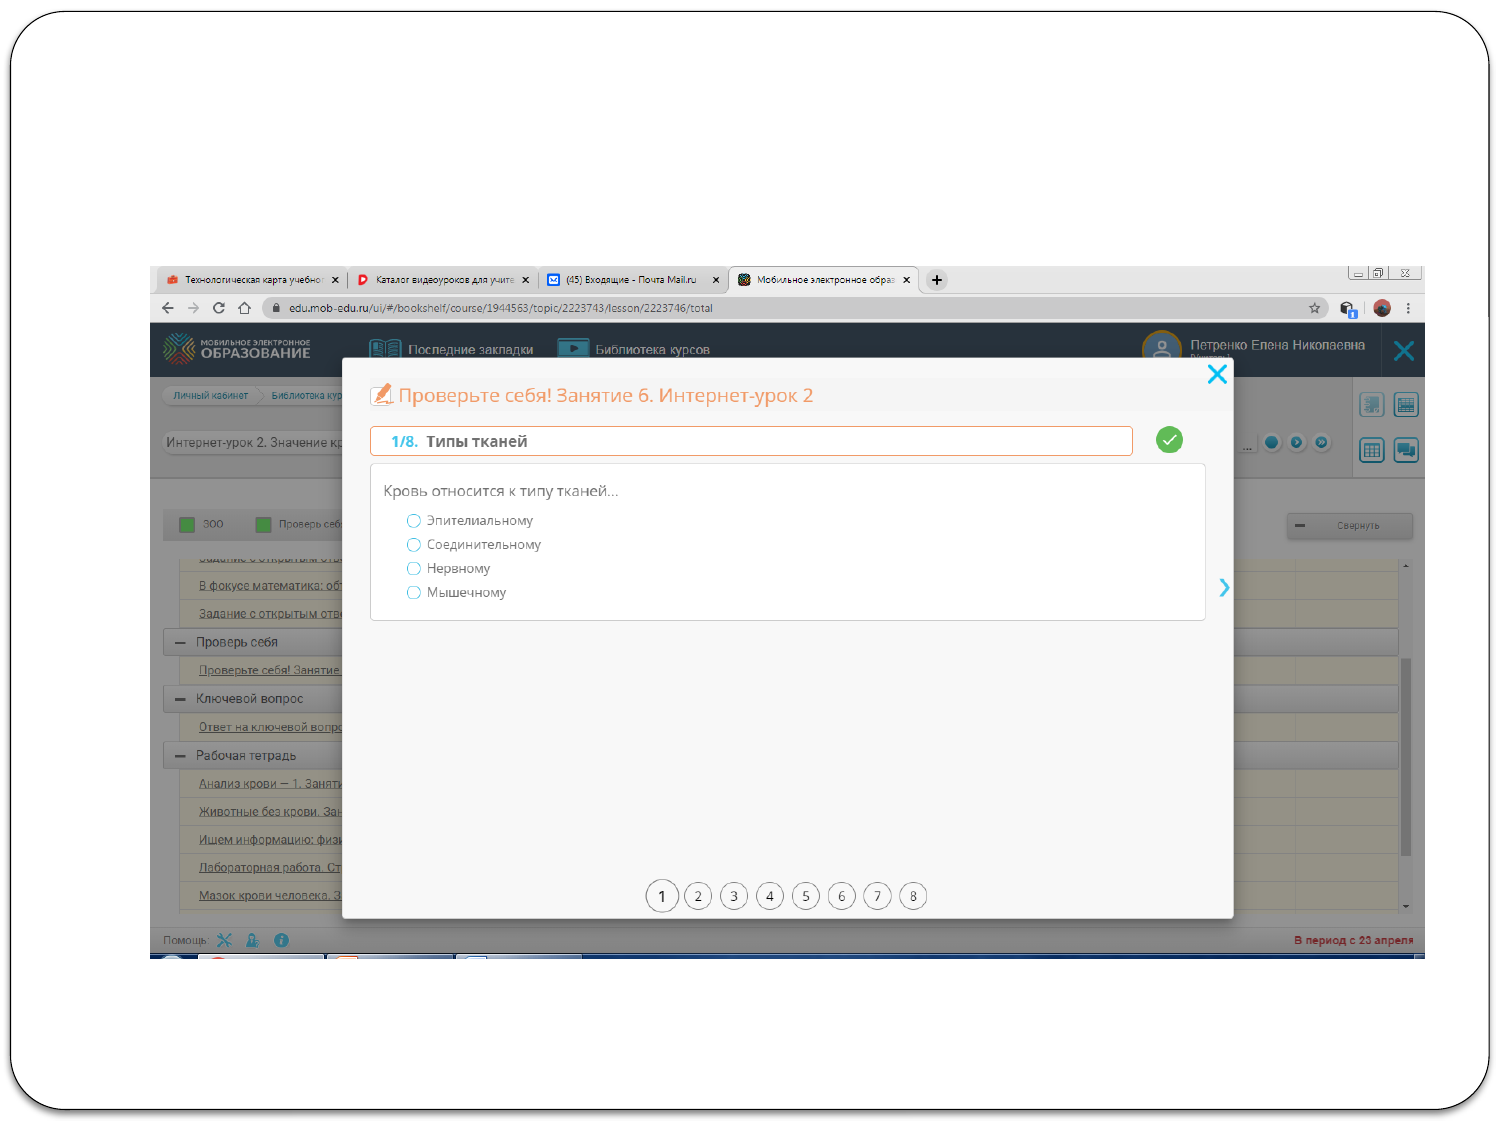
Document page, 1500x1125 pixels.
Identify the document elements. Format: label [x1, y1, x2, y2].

list [149, 266, 1426, 959]
